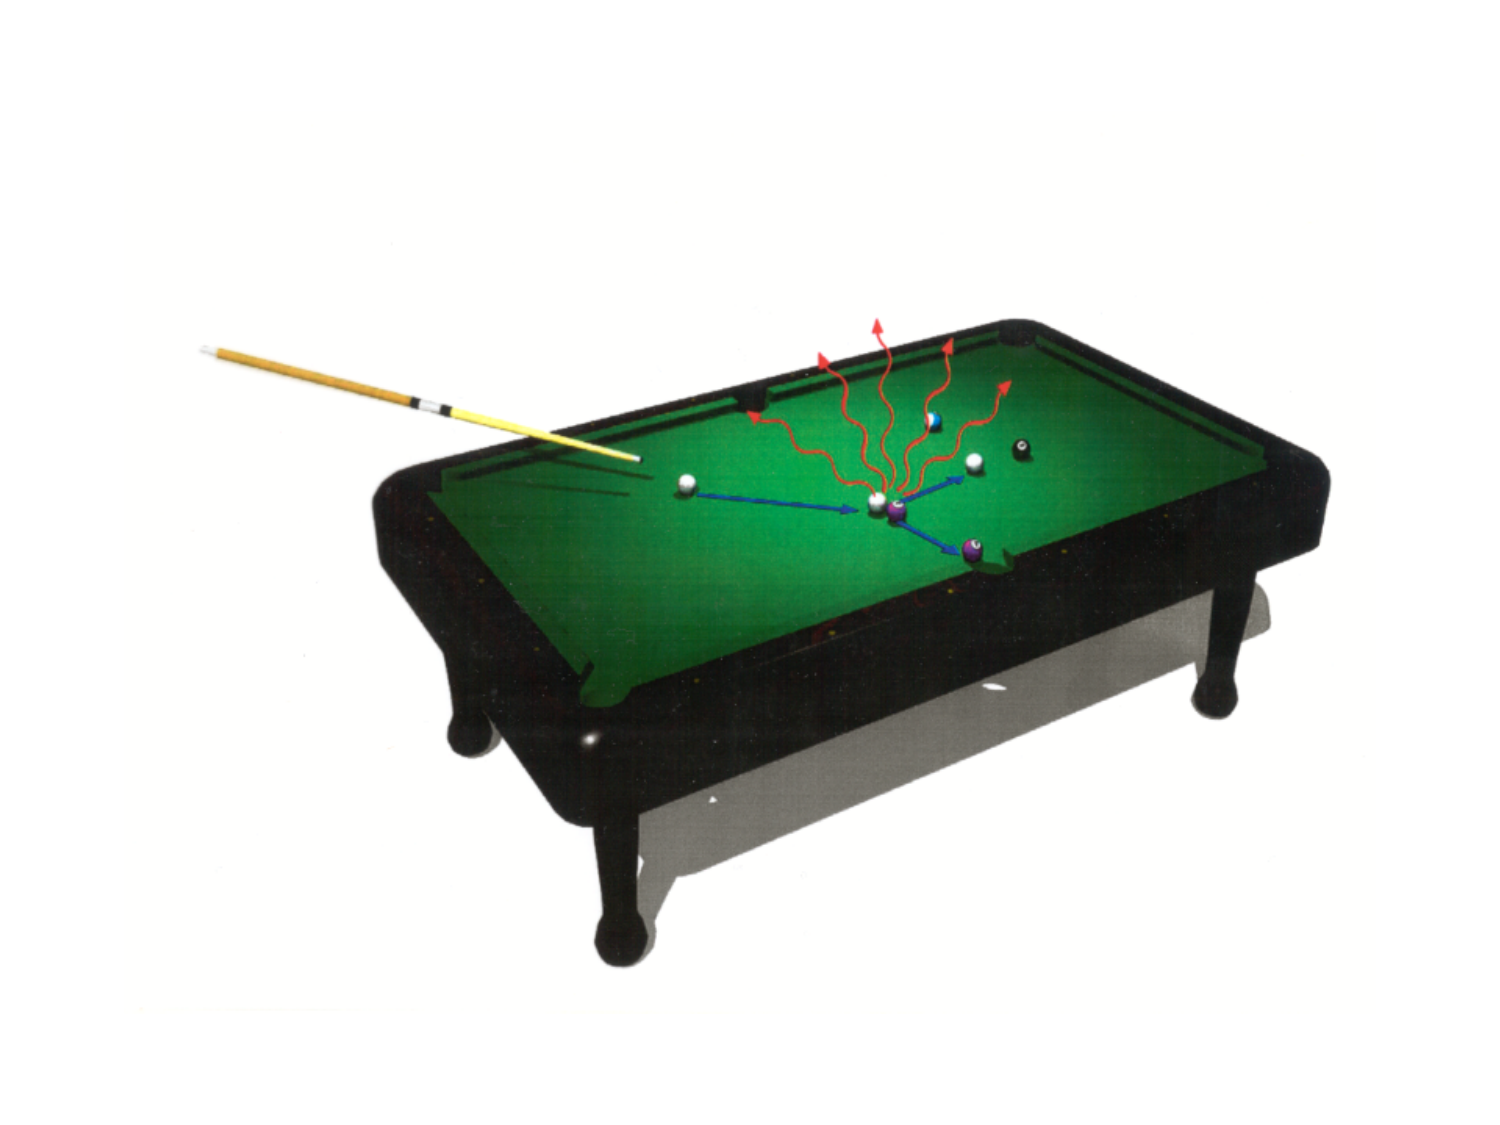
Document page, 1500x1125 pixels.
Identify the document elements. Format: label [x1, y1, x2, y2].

picture [123, 111, 1376, 1014]
